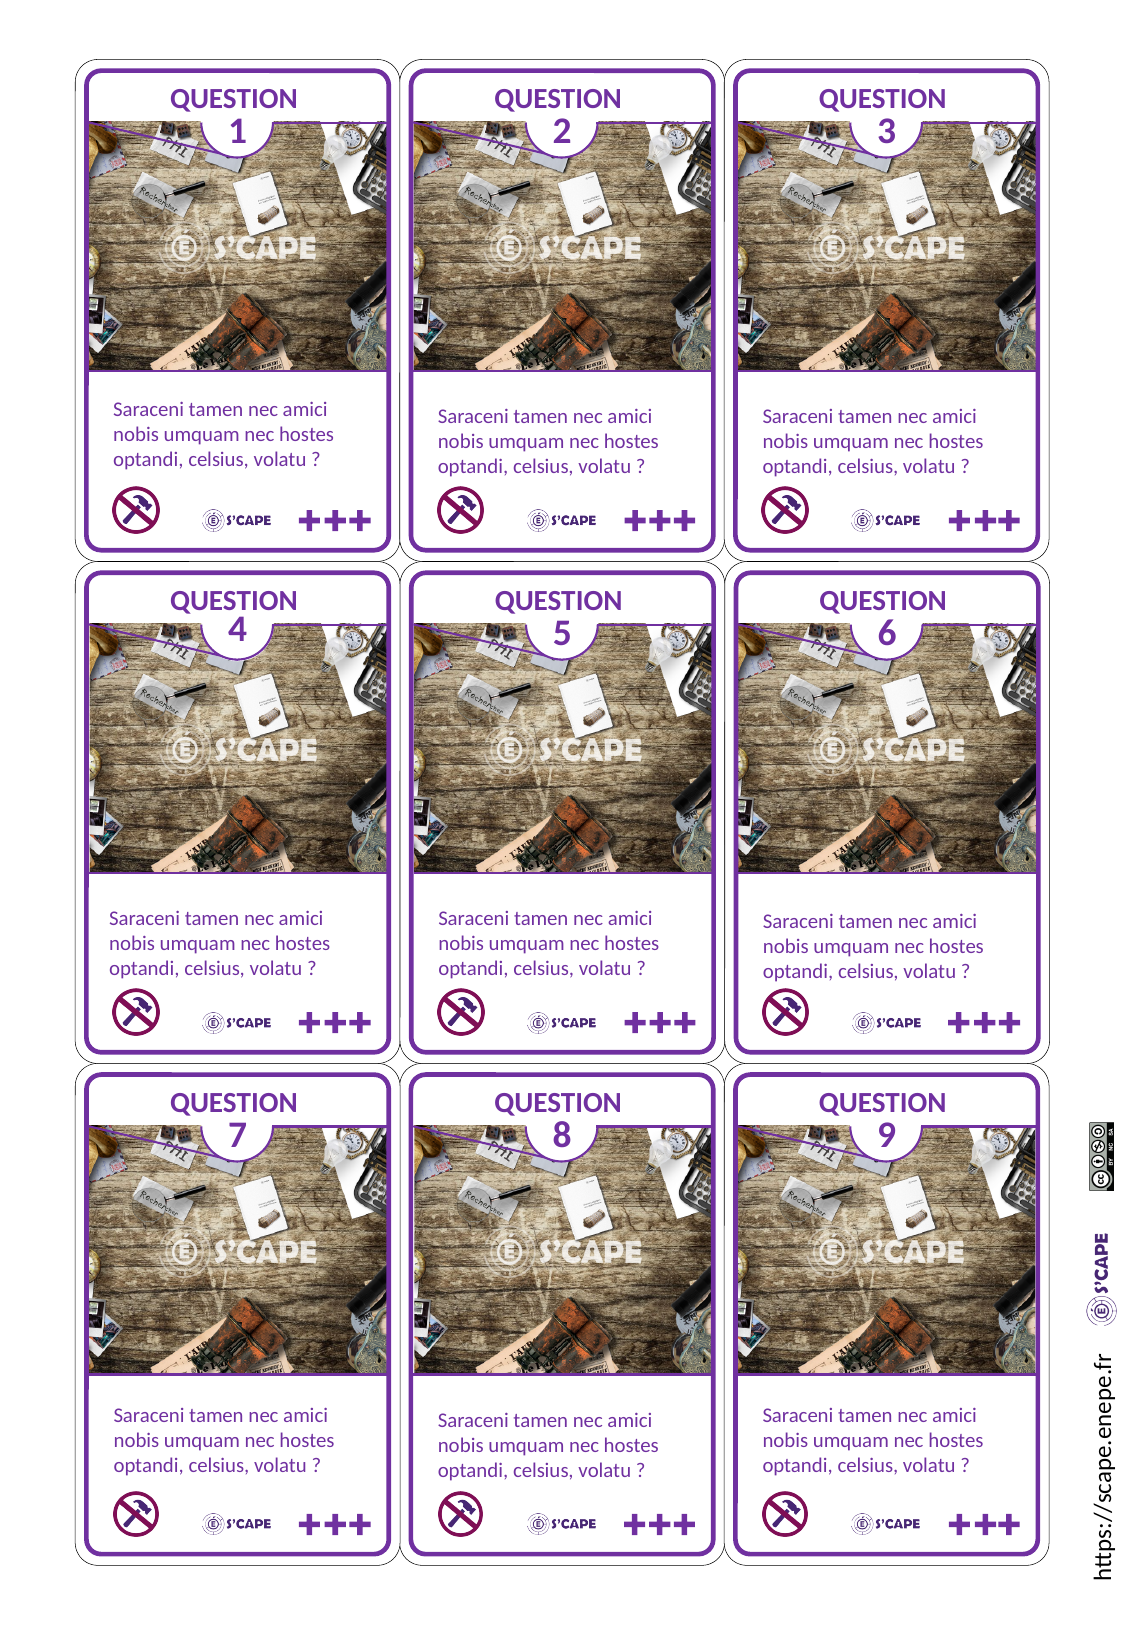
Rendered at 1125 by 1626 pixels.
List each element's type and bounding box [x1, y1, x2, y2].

picture [1087, 1234, 1117, 1326]
text_box [399, 59, 723, 561]
picture [1090, 1123, 1114, 1191]
text_box [724, 561, 1050, 1063]
text_box [399, 561, 724, 1063]
text_box [74, 1063, 401, 1566]
text_box [723, 59, 1050, 561]
text_box [401, 1063, 723, 1566]
text_box [74, 59, 399, 561]
text_box [74, 561, 399, 1063]
text_box [723, 1063, 1050, 1566]
